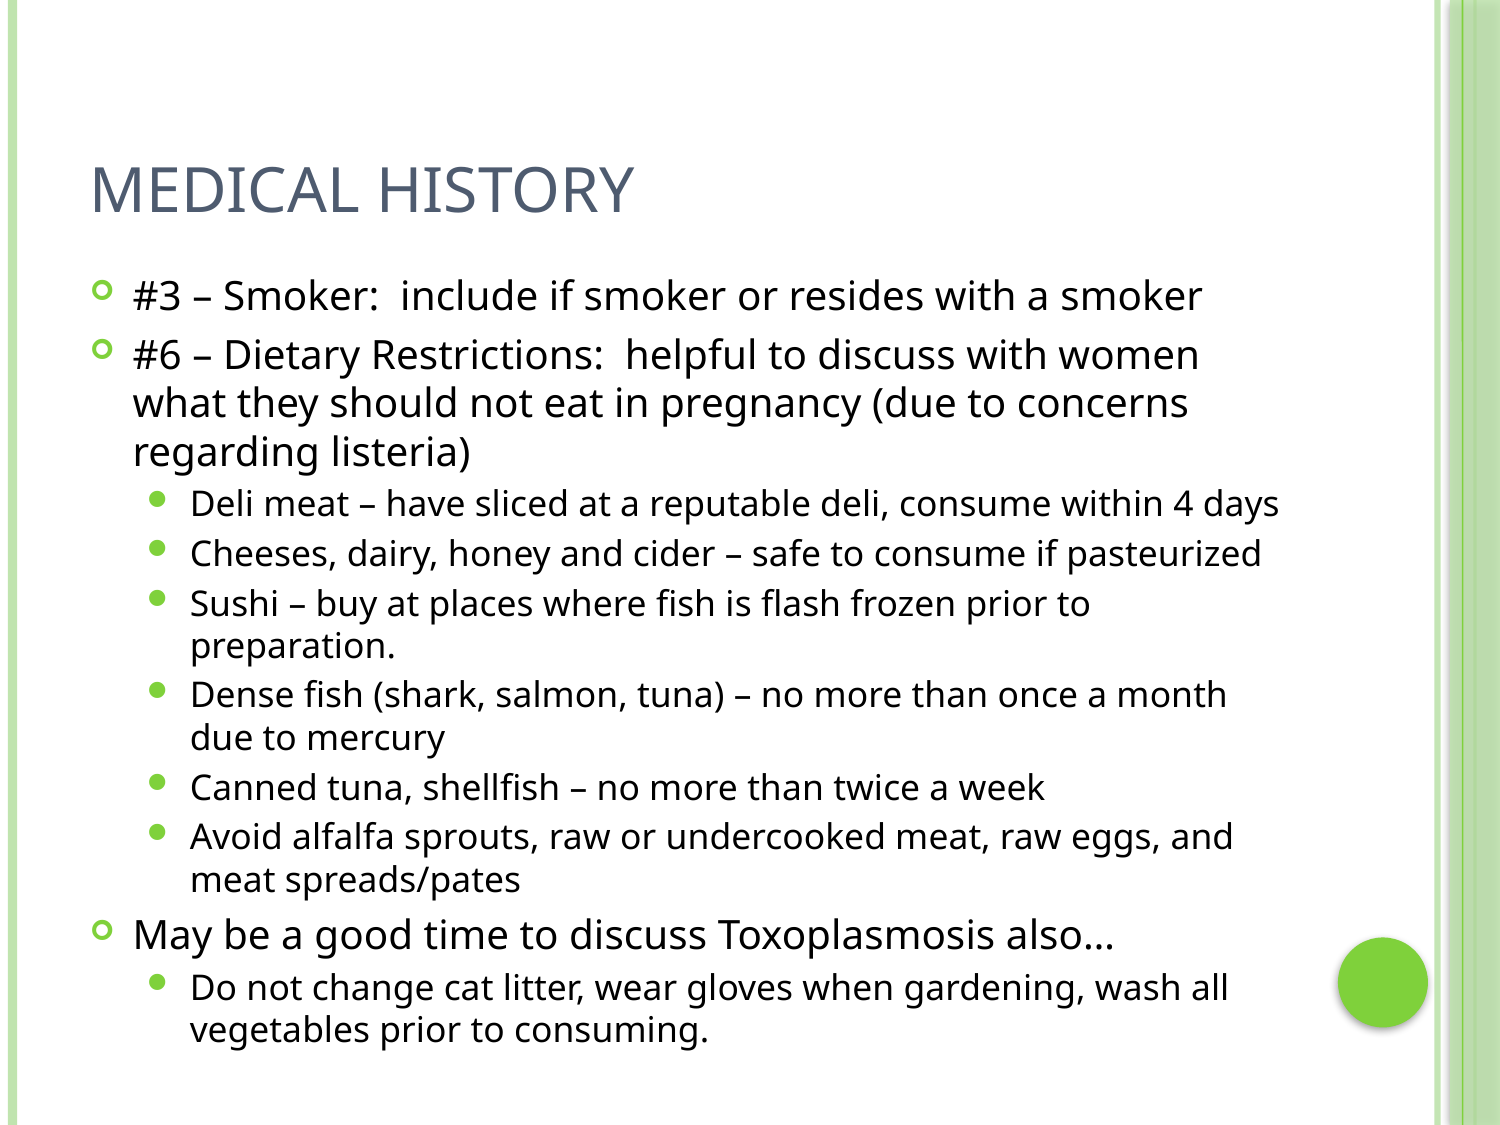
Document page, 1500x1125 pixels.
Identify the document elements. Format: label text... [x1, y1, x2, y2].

list #3 – Smoker: include if smoker or resides with a smoker #6 – Dietary Restrictions: helpful to discuss with women what they should not eat in pregnancy (due to concerns regarding listeria) Deli meat – have sliced at a reputable deli, consume within 4 days Cheeses, dairy, honey and cider – safe to consume if pasteurized Sushi – buy at places where fish is flash frozen prior to preparation. Dense fish (shark, salmon, tuna) – no more than once a month due to mercury Canned tuna, shellfish – no more than twice a week Avoid alfalfa sprouts, raw or undercooked meat, raw eggs, and meat spreads/pates May be a good time to discuss Toxoplasmosis also… Do not change cat litter, wear gloves when gardening, wash all vegetables prior to consuming. [75, 262, 1300, 1062]
title Medical History [75, 45, 1300, 233]
